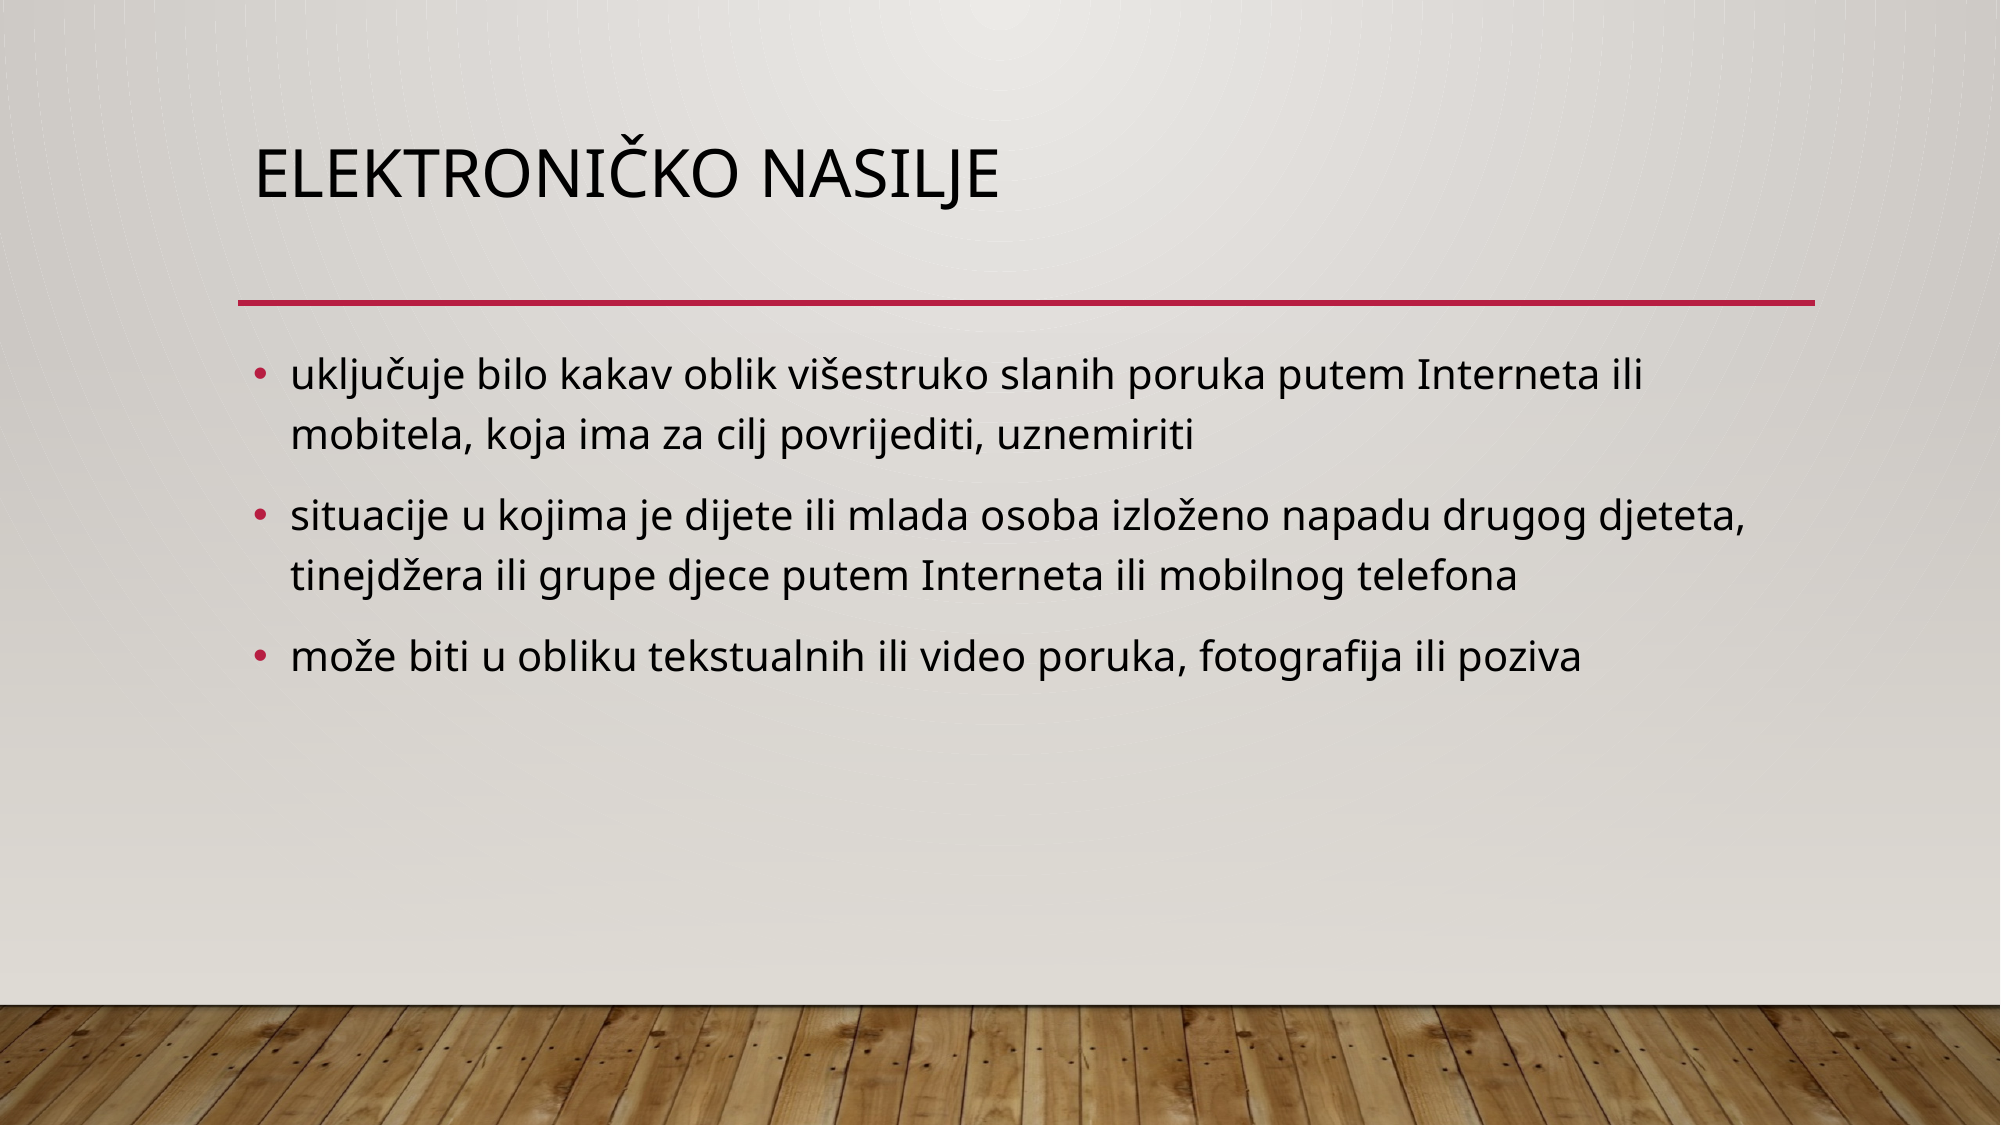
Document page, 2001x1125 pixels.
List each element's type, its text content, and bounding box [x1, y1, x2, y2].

list uključuje bilo kakav oblik višestruko slanih poruka putem Interneta ili mobitela, koja ima za cilj povrijediti, uznemiriti situacije u kojima je dijete ili mlada osoba izloženo napadu drugog djeteta, tinejdžera ili grupe djece putem Interneta ili mobilnog telefona može biti u obliku tekstualnih ili video poruka, fotografija ili poziva [238, 330, 1814, 897]
title Elektroničko nasilje [238, 131, 1814, 305]
picture [0, 1005, 2000, 1125]
